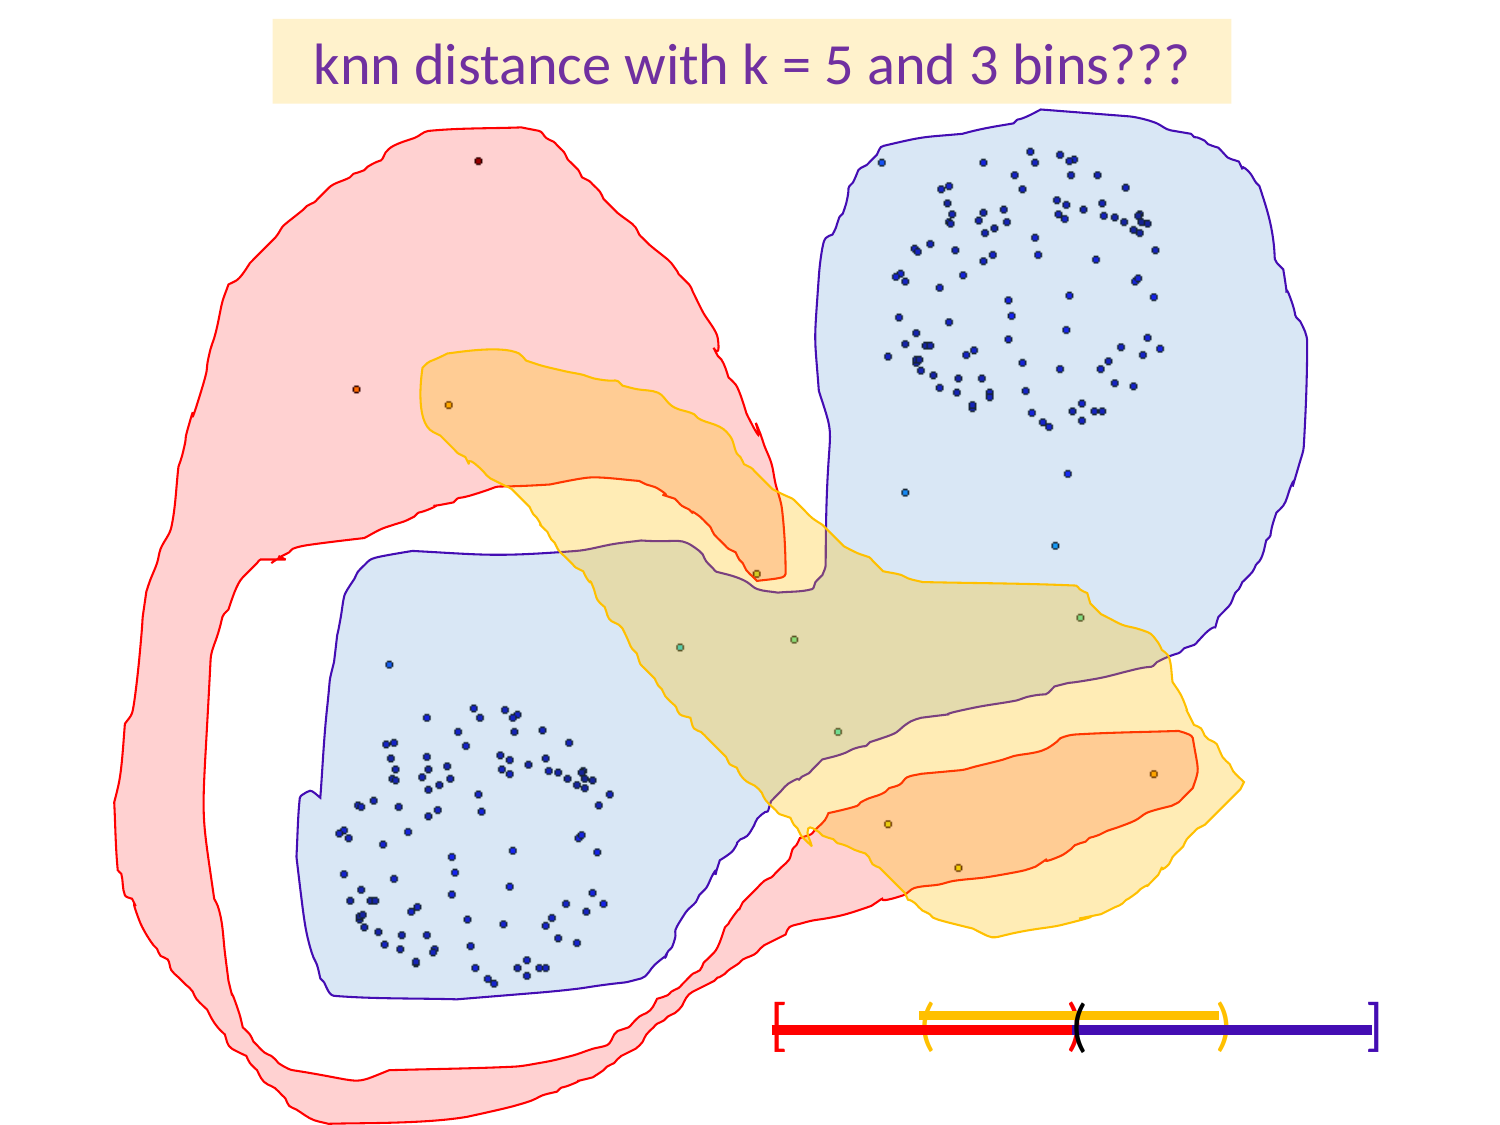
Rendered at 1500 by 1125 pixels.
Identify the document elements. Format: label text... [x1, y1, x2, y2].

text_box knn distance with k = 5 and 3 bins??? [272, 18, 1232, 104]
picture [134, 145, 1366, 991]
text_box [751, 978, 1429, 1066]
text_box [392, 126, 559, 145]
text_box [327, 991, 567, 1001]
text_box [190, 991, 697, 1125]
text_box [113, 696, 134, 909]
text_box [883, 108, 1214, 145]
